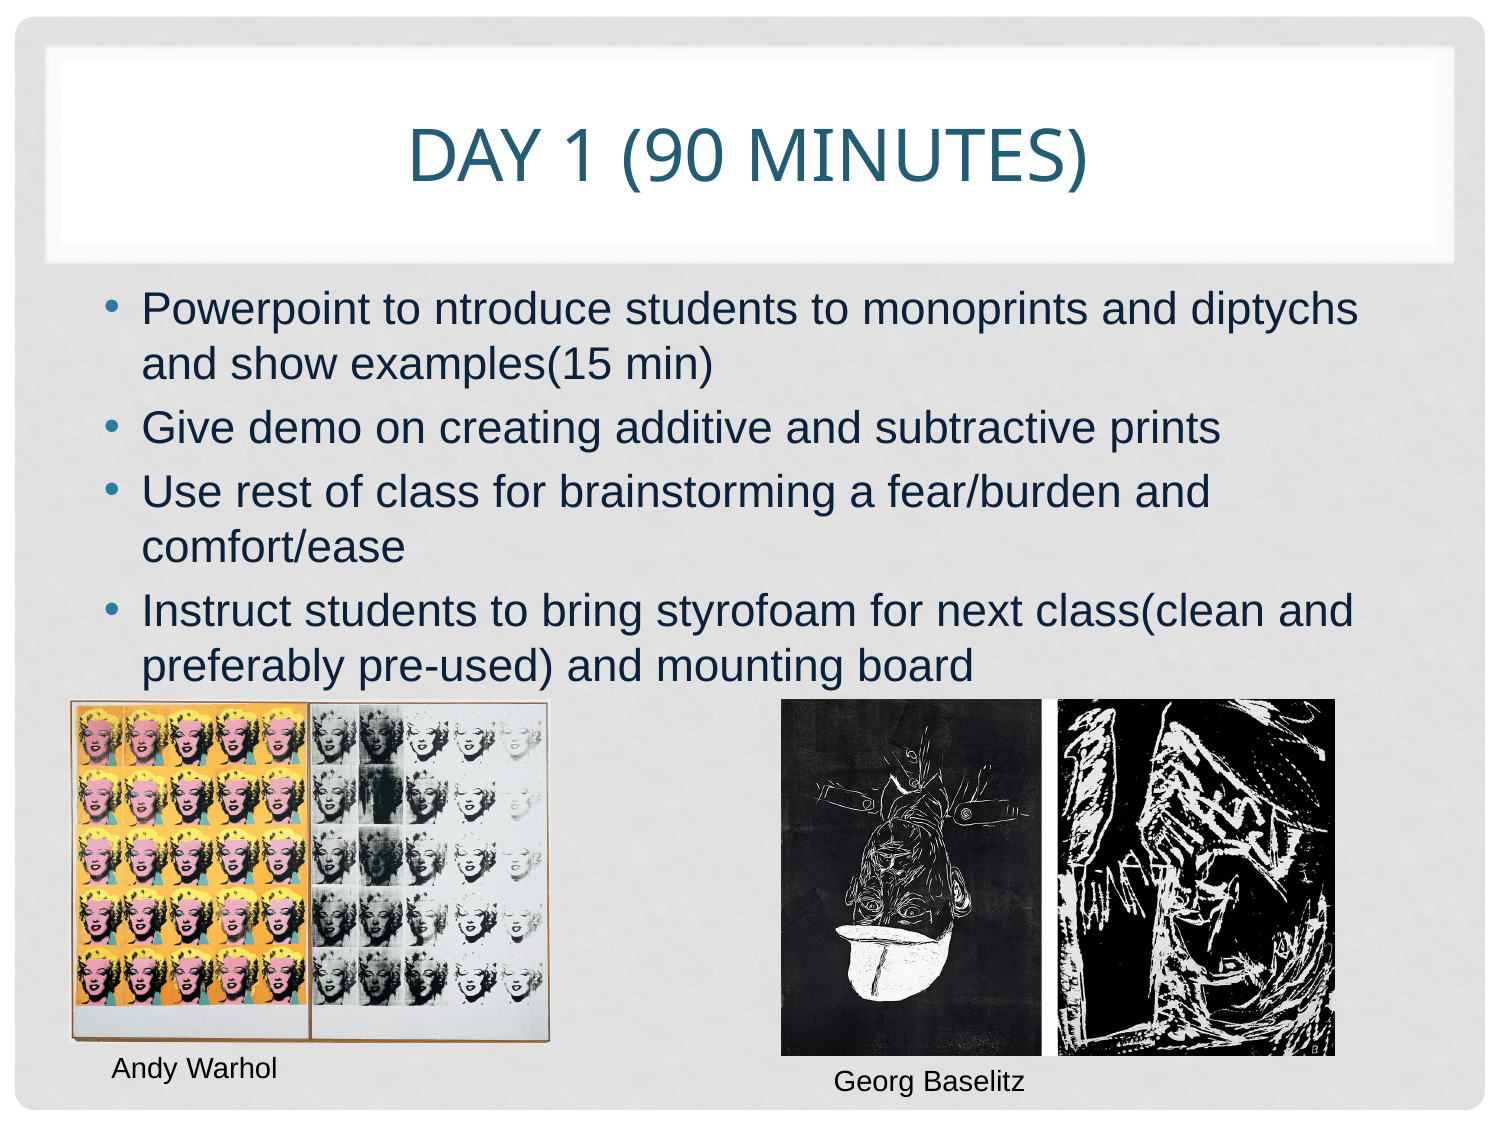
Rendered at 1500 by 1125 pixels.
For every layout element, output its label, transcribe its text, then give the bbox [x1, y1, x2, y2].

picture [69, 698, 551, 1043]
picture [781, 698, 1335, 1057]
text_box Andy Warhol [96, 1041, 596, 1092]
title Day 1 (90 minutes) [69, 66, 1425, 238]
list Powerpoint to ntroduce students to monoprints and diptychs and show examples(15 min) Give demo on creating additive and subtractive prints Use rest of class for brainstorming a fear/burden and comfort/ease Instruct students to bring styrofoam for next class(clean and preferably pre-used) and mounting board [69, 271, 1420, 989]
text_box Georg Baselitz [818, 1055, 1425, 1105]
